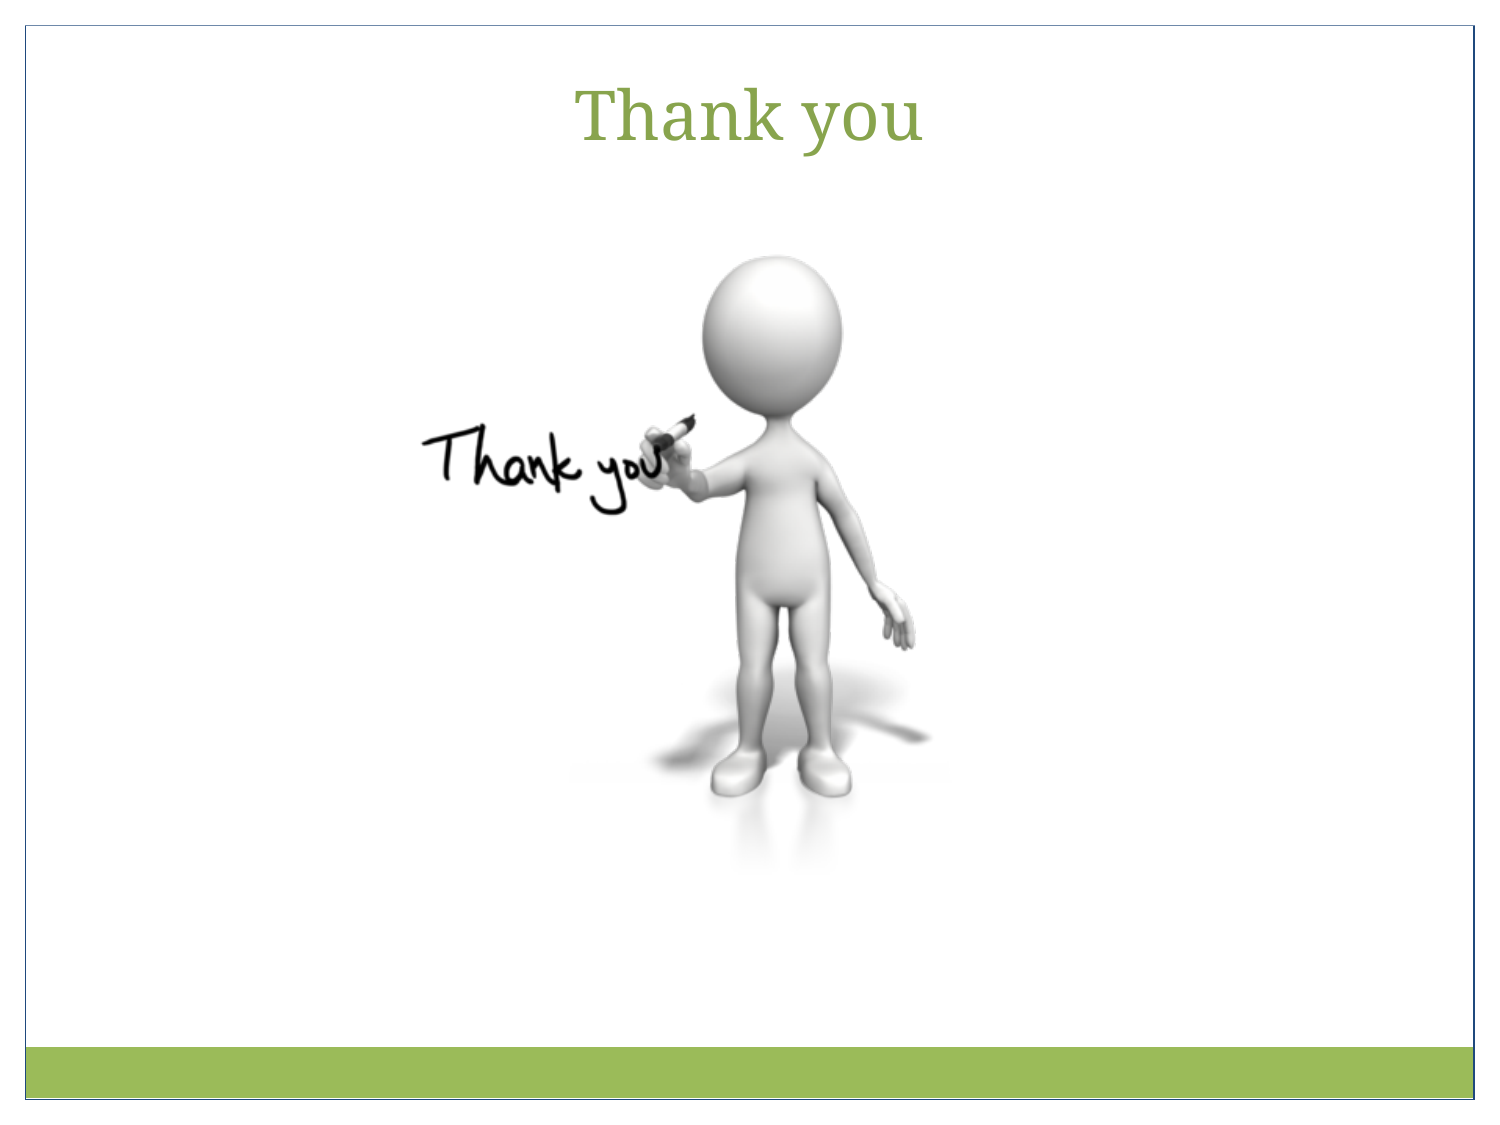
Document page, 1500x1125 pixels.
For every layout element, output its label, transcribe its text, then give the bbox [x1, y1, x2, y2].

title Thank you [49, 37, 1450, 162]
picture [399, 249, 986, 875]
